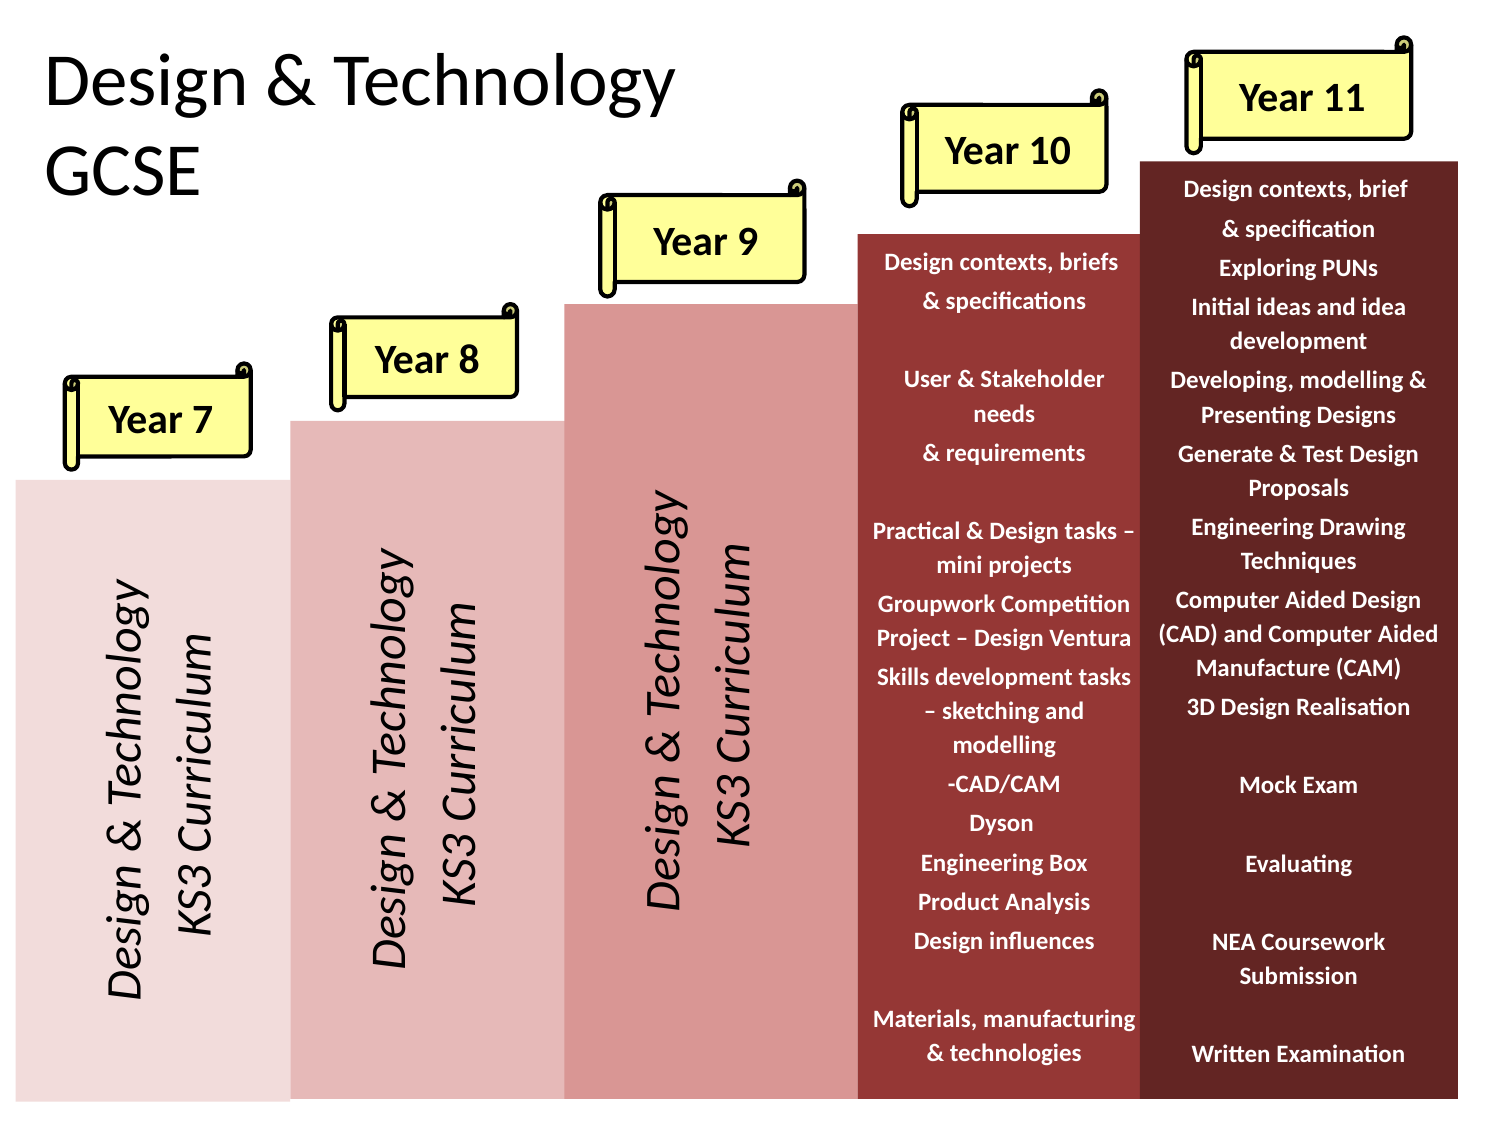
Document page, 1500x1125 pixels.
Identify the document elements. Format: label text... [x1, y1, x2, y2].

text_box Year 9 [598, 178, 807, 299]
text_box Year 11 [1184, 35, 1414, 156]
text_box Year 8 [329, 302, 520, 413]
text_box Year 7 [62, 361, 253, 472]
text_box Design & Technology KS3 Curriculum [15, 479, 291, 1102]
text_box Design contexts, brief & specification Exploring PUNs Initial ideas and idea development Developing, modelling & Presenting Designs Generate & Test Design Proposals Engineering Drawing Techniques Computer Aided Design (CAD) and Computer Aided Manufacture (CAM) 3D Design Realisation Mock Exam Evaluating NEA Coursework Submission Written Examination [1139, 161, 1458, 1099]
text_box Design & Technology KS3 Curriculum [290, 420, 564, 1099]
text_box Design contexts, briefs & specifications User & Stakeholder needs & requirements Practical & Design tasks – mini projects Groupwork Competition Project – Design Ventura Skills development tasks – sketching and modelling -CAD/CAM Dyson Engineering Box Product Analysis Design influences Materials, manufacturing & technologies NEA Coursework begins [857, 234, 1139, 1099]
text_box Design & Technology GCSE [29, 22, 750, 218]
text_box Year 10 [900, 88, 1109, 209]
text_box Design & Technology KS3 Curriculum [564, 304, 857, 1099]
